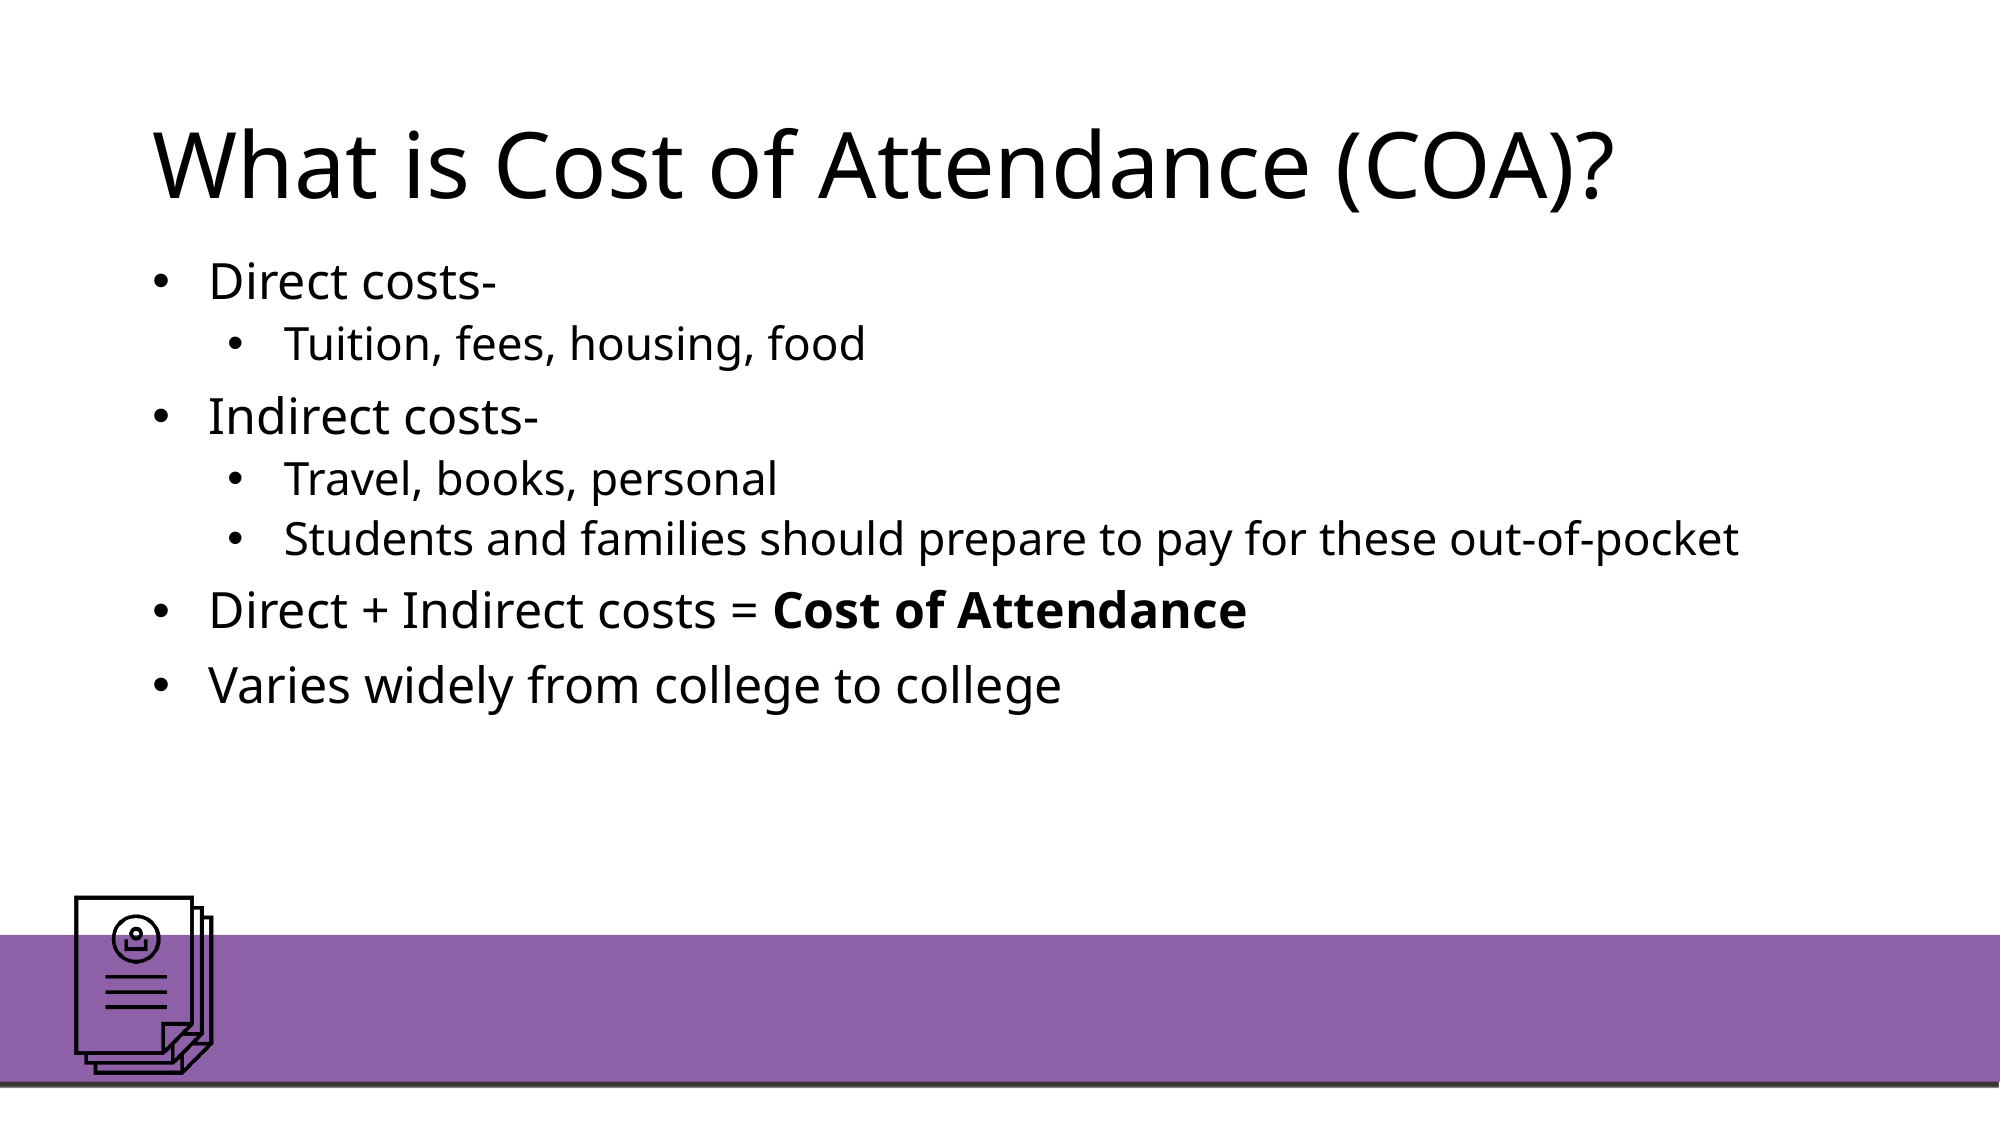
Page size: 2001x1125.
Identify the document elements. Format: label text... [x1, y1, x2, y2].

picture [47, 888, 240, 1082]
list Direct costs- Tuition, fees, housing, food Indirect costs- Travel, books, personal Students and families should prepare to pay for these out-of-pocket Direct + Indirect costs = Cost of Attendance Varies widely from college to college [137, 249, 1863, 964]
title What is Cost of Attendance (COA)? [137, 59, 1863, 249]
